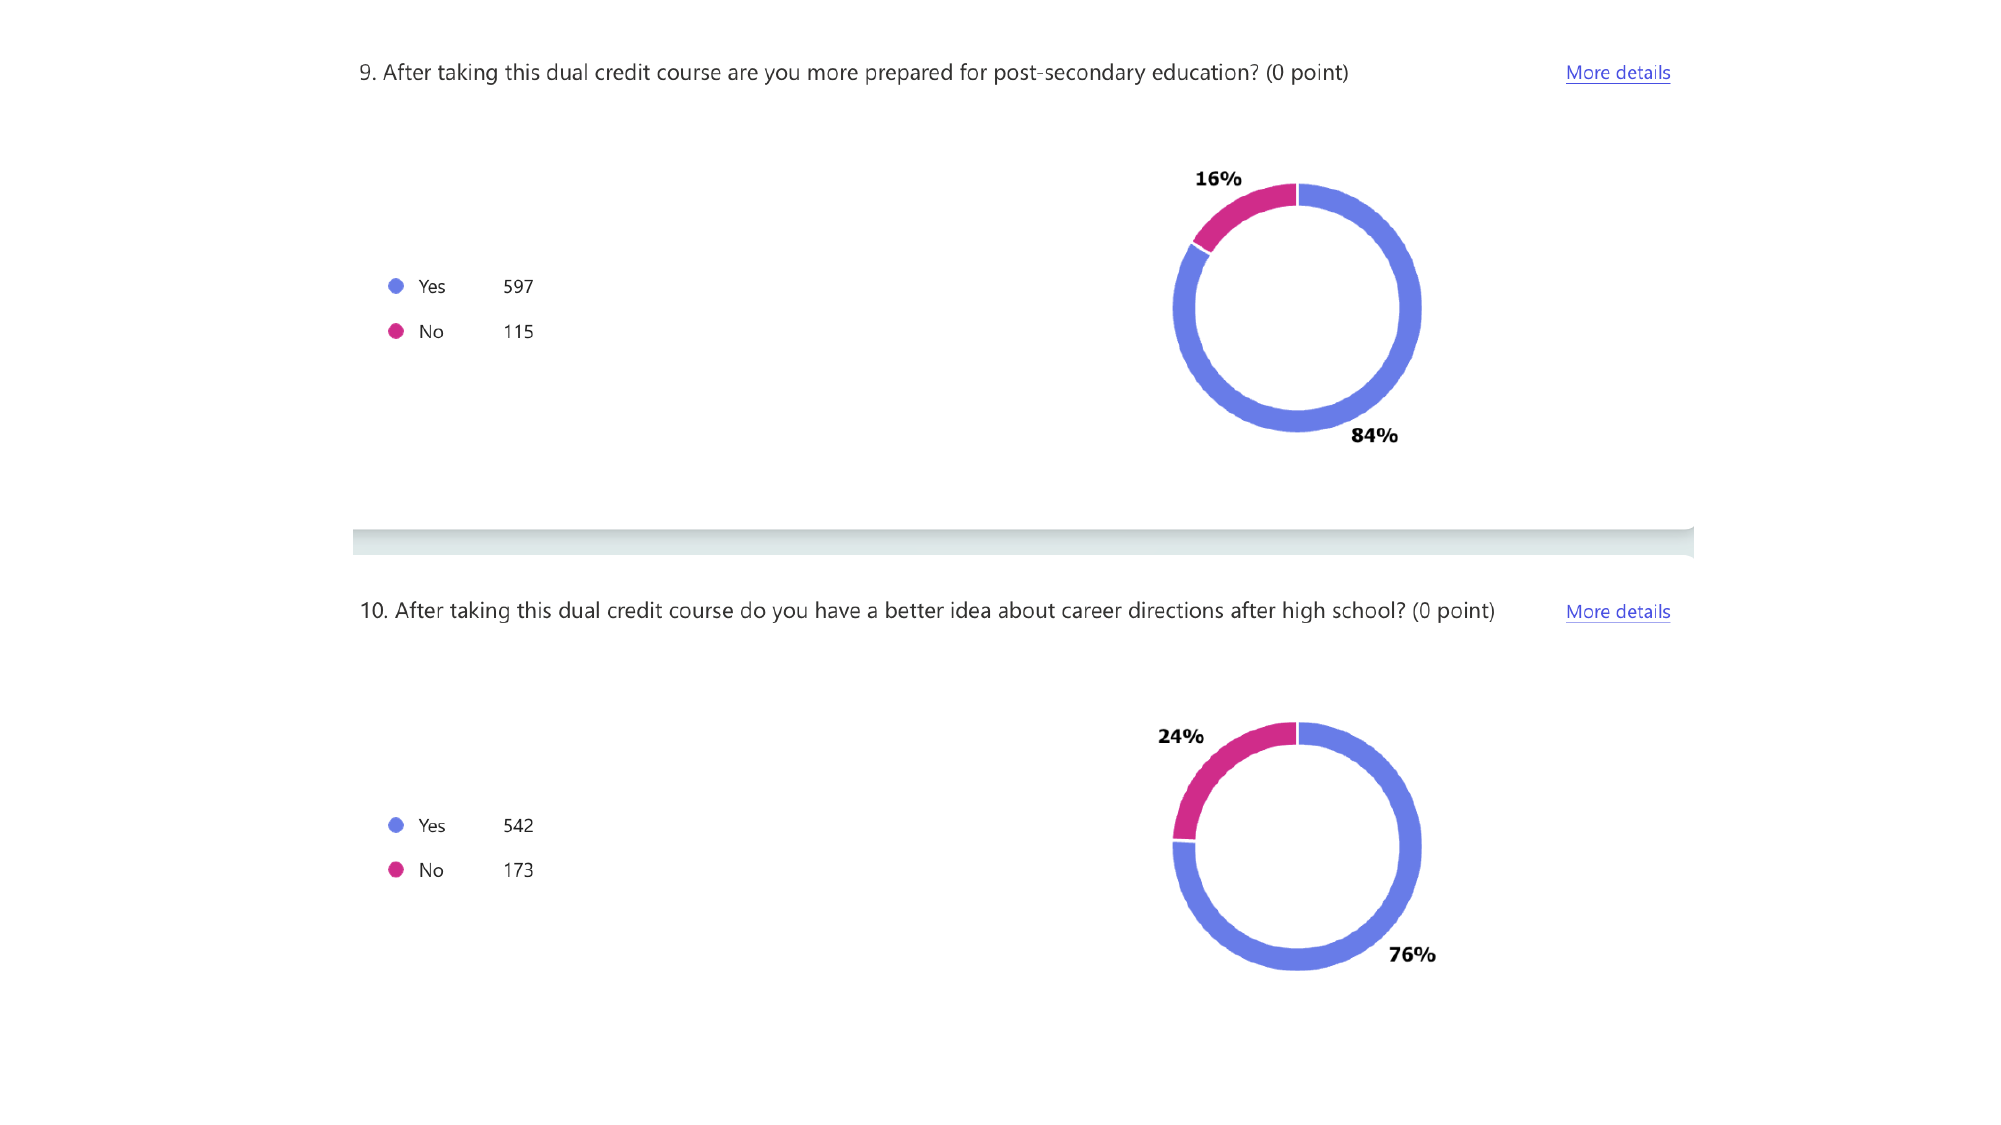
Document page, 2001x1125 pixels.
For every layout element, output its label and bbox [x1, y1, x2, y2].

picture [353, 50, 1694, 1033]
